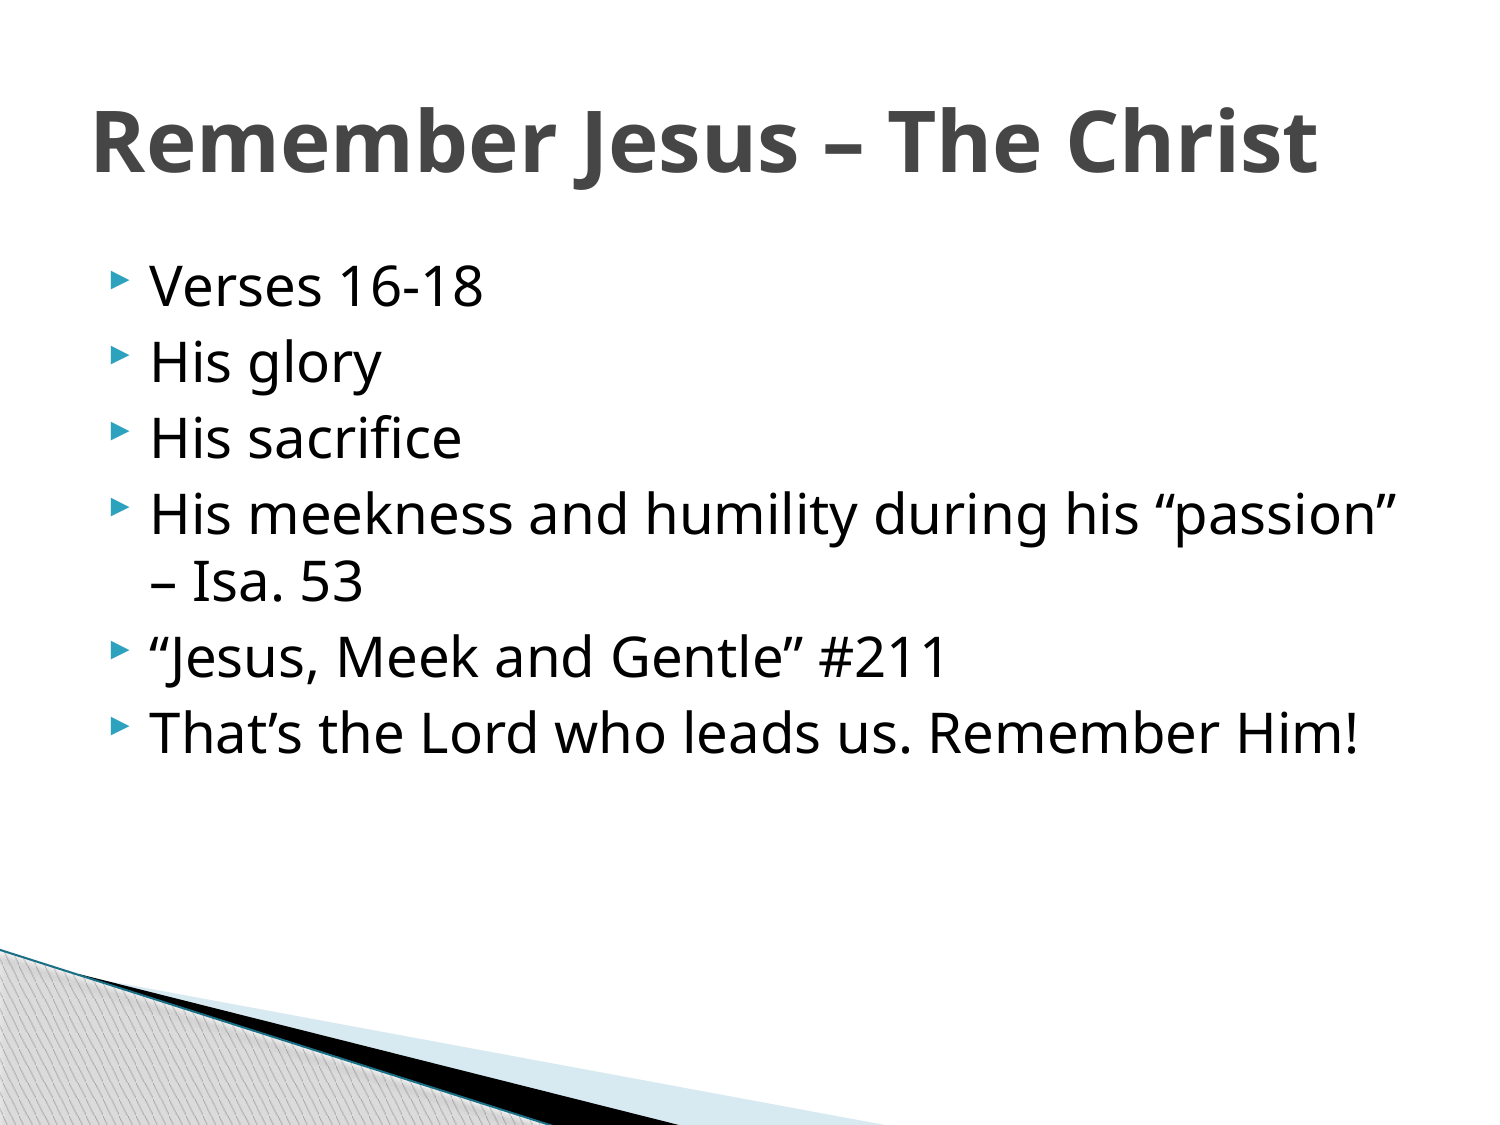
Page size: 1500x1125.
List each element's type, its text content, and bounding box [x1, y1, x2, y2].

list Verses 16-18 His glory His sacrifice His meekness and humility during his “passion” – Isa. 53 “Jesus, Meek and Gentle” #211 That’s the Lord who leads us. Remember Him! [75, 243, 1425, 986]
title Remember Jesus – The Christ [75, 45, 1425, 233]
